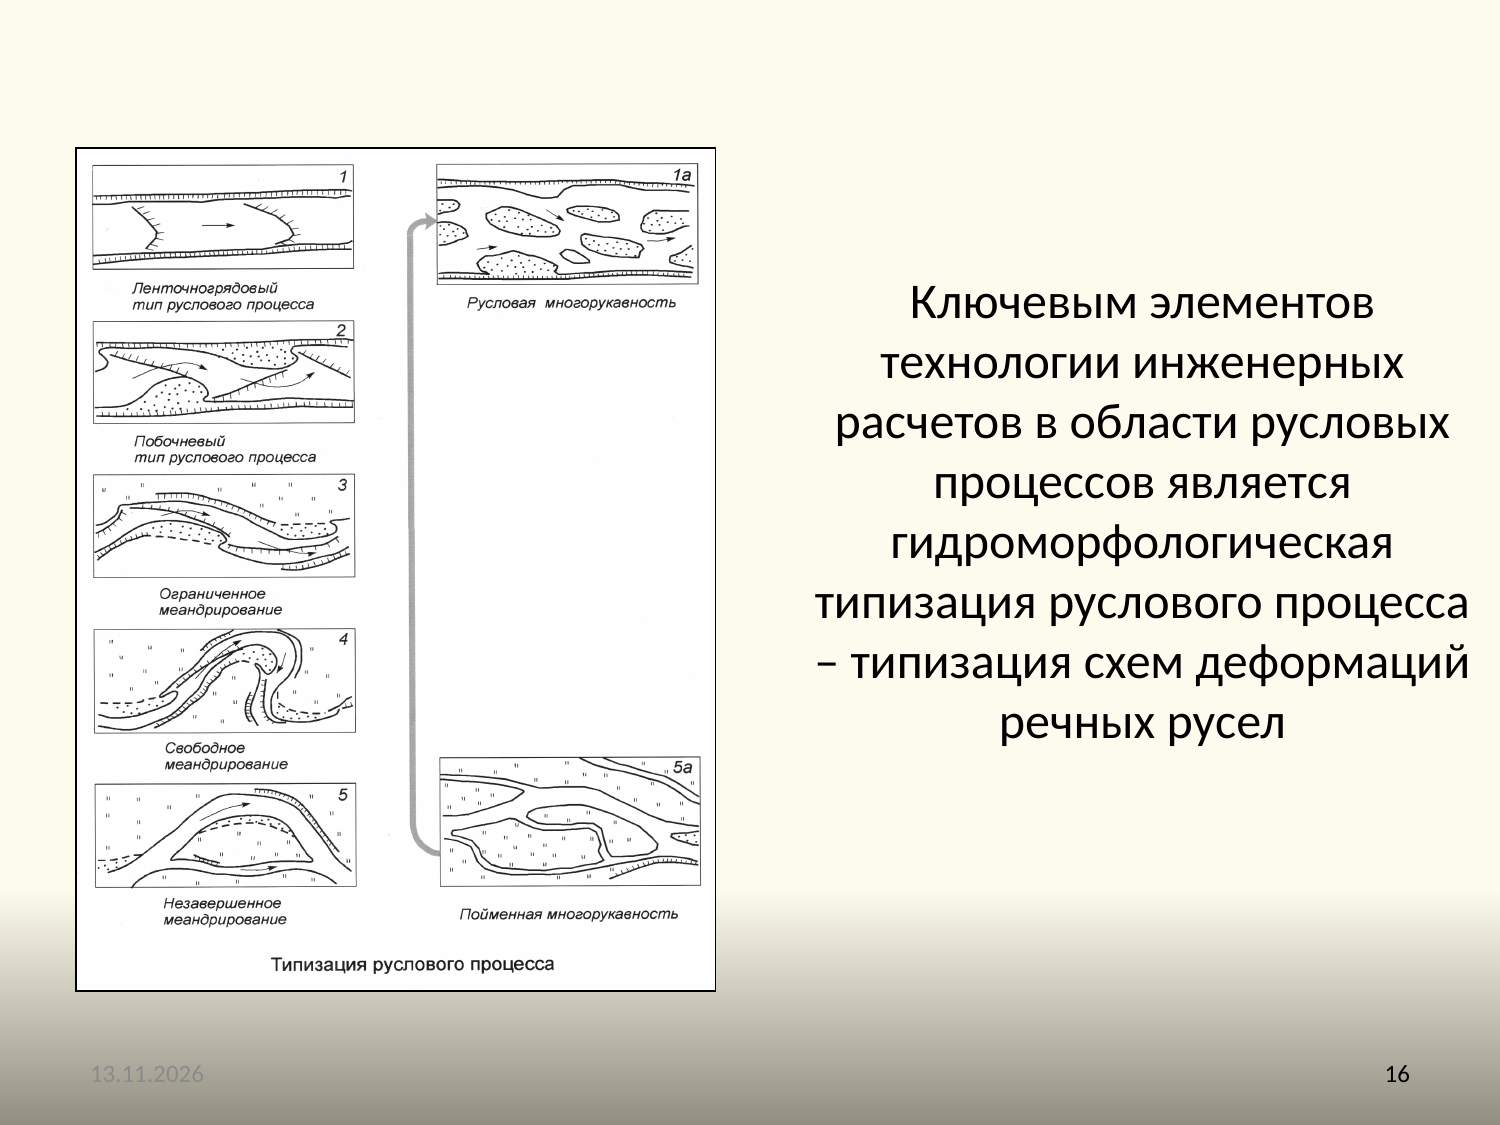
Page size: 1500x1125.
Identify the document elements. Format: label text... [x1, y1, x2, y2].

slide_number 16 [1074, 1042, 1425, 1103]
title Ключевым элементов технологии инженерных расчетов в области русловых процессов является гидроморфологическая типизация руслового процесса – типизация схем деформаций речных русел [785, 42, 1500, 1035]
picture [76, 148, 715, 991]
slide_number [75, 1042, 425, 1103]
